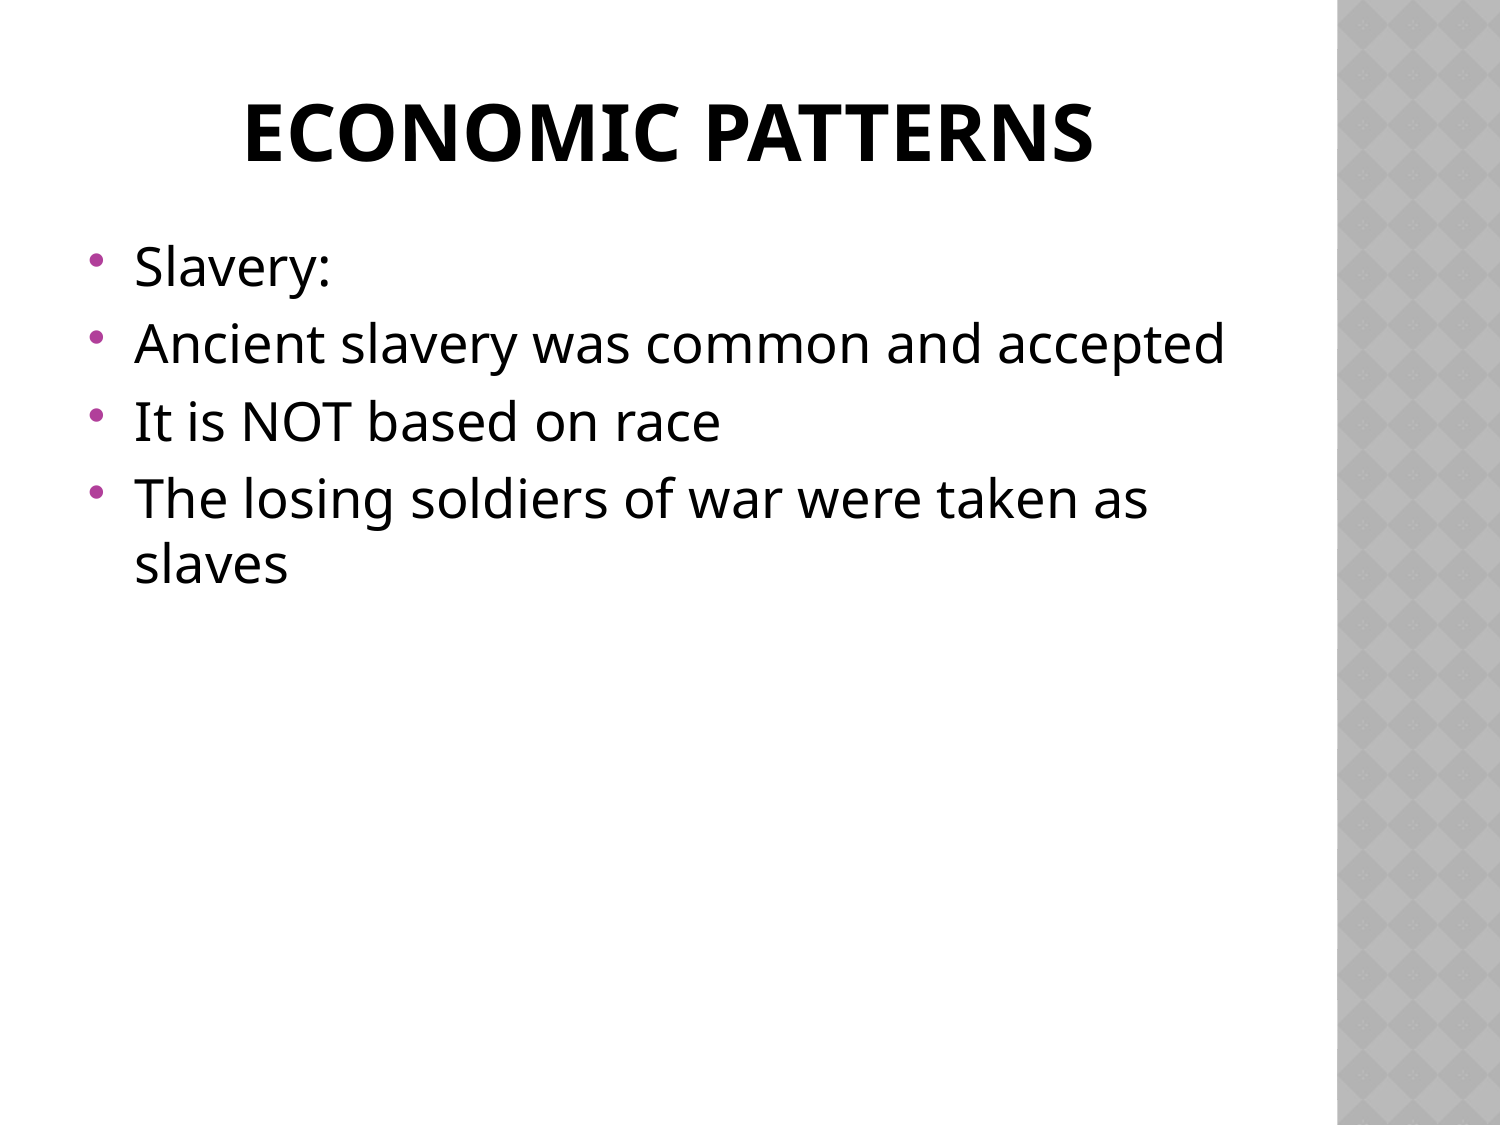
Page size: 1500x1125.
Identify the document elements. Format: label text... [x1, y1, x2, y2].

title Economic patterns [75, 37, 1263, 178]
list Slavery: Ancient slavery was common and accepted It is NOT based on race The losing soldiers of war were taken as slaves [75, 224, 1263, 1020]
